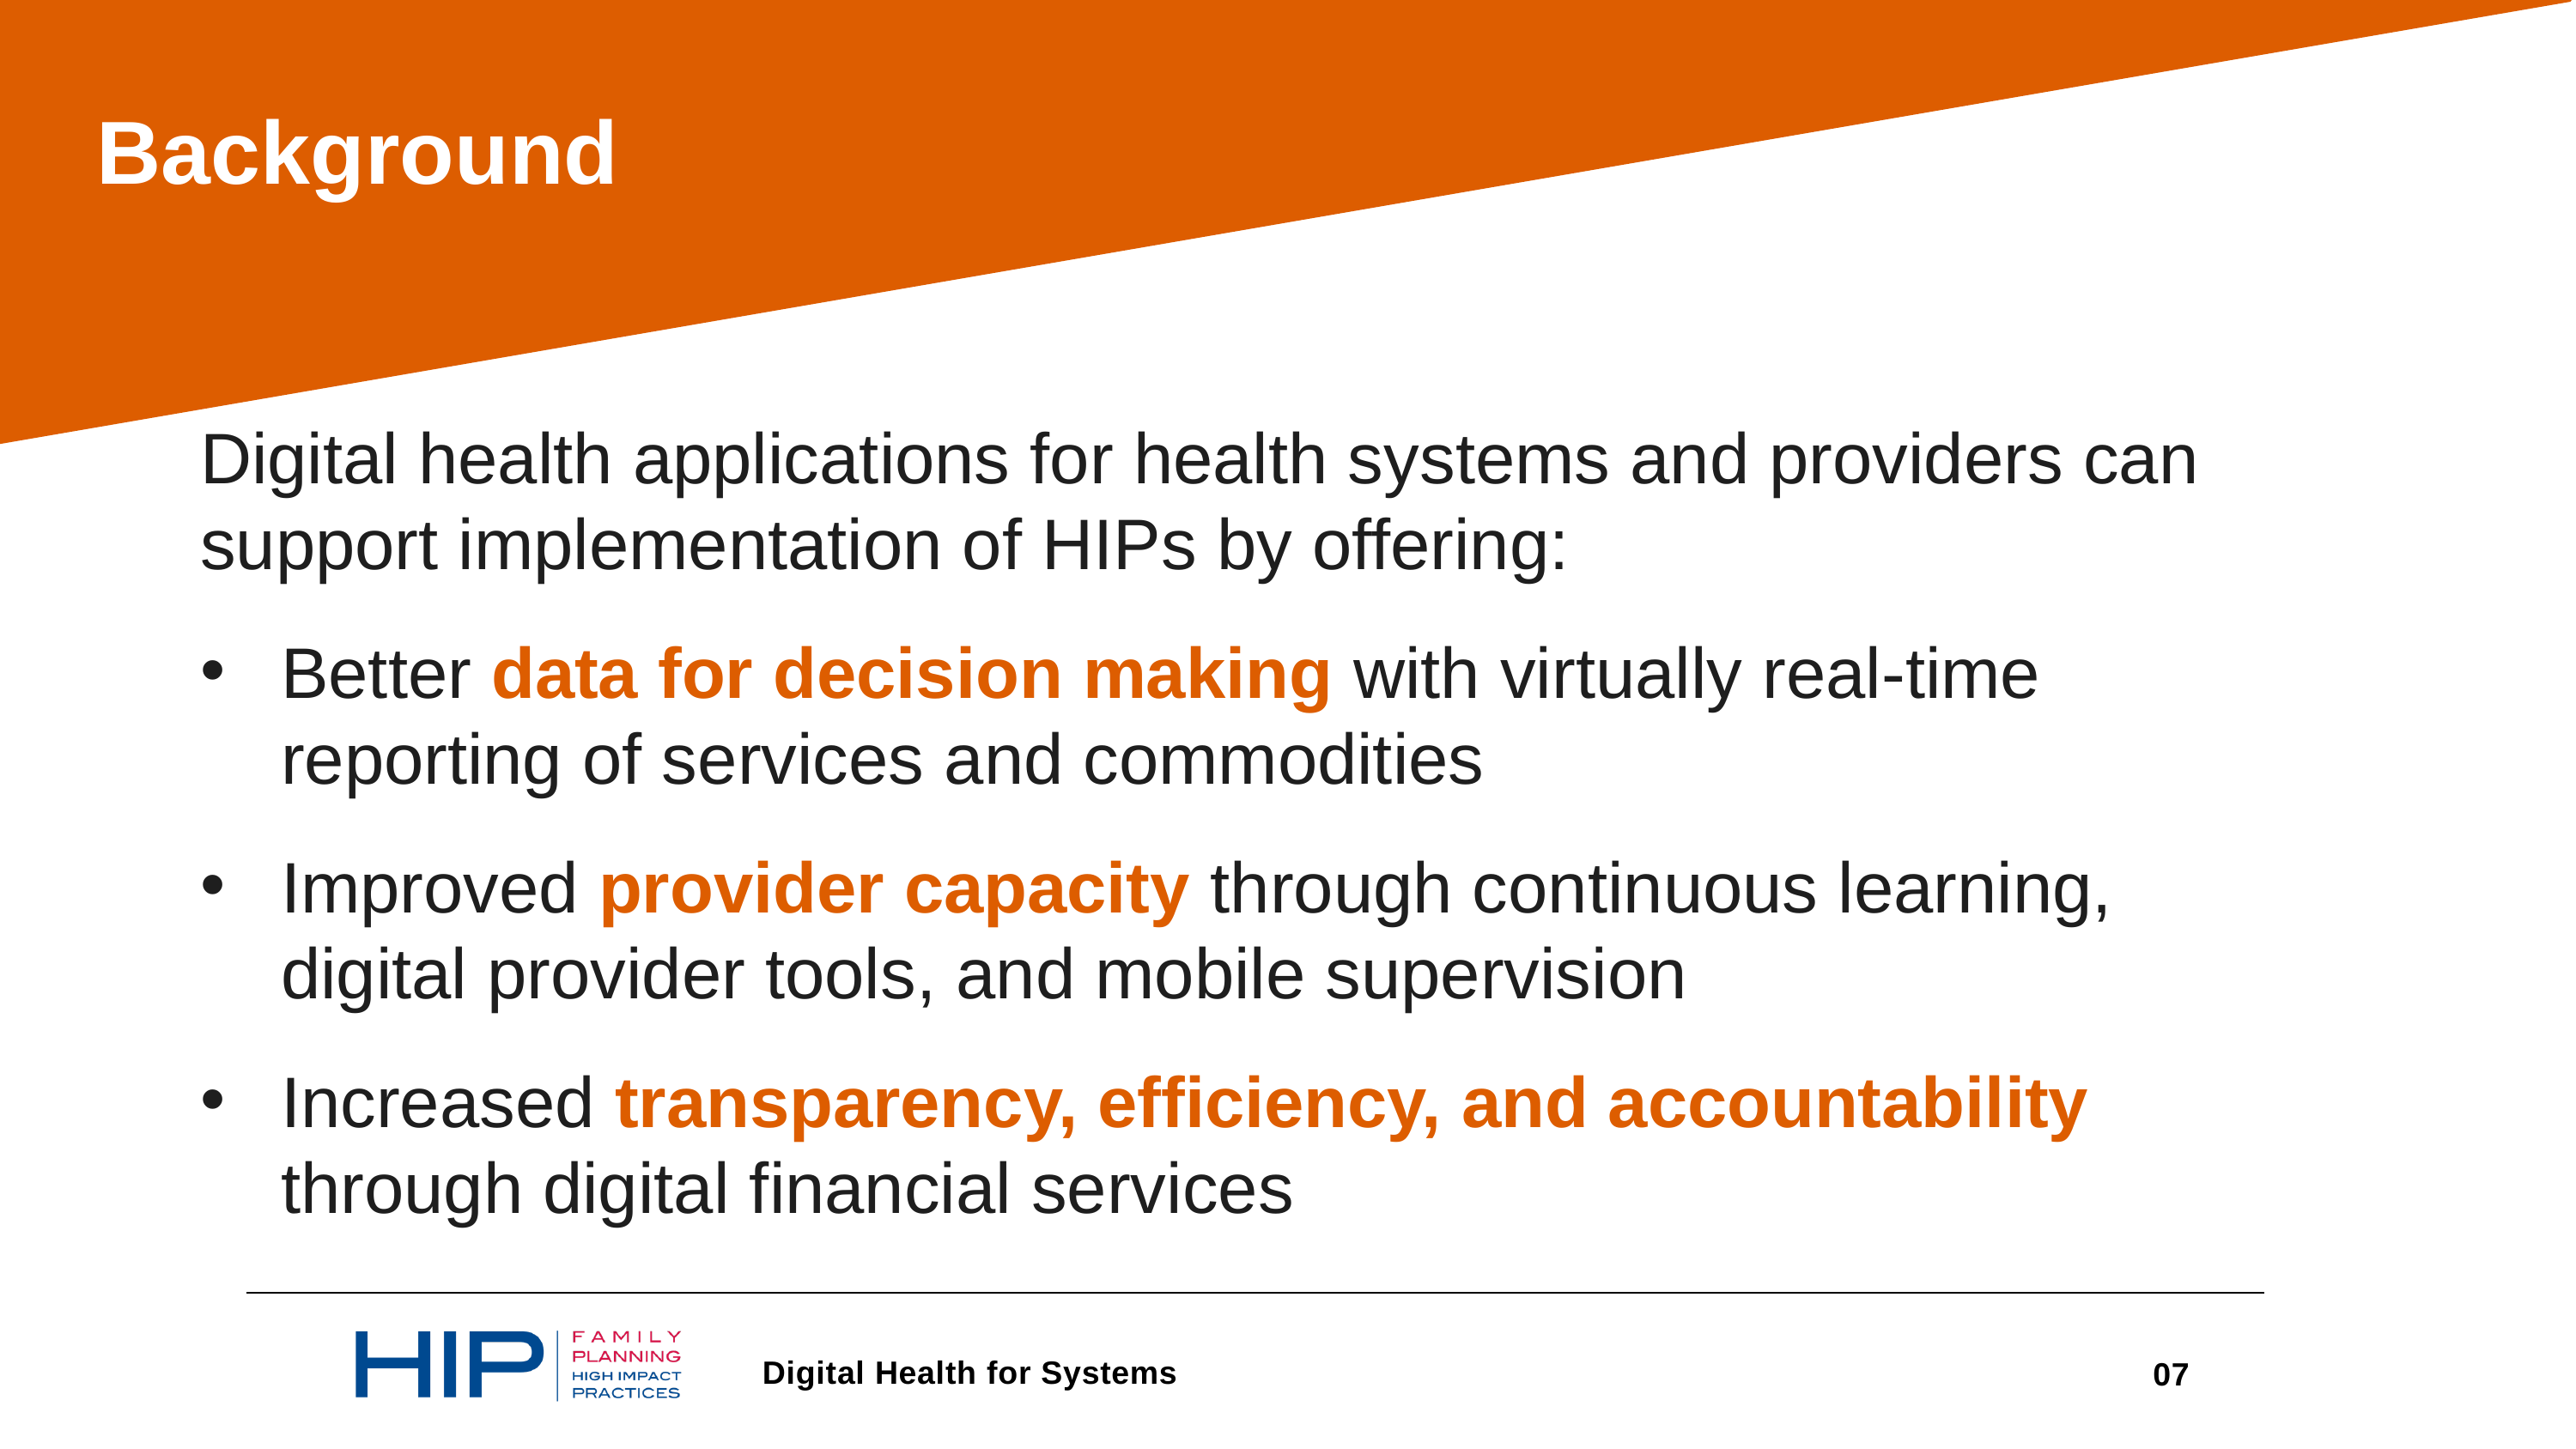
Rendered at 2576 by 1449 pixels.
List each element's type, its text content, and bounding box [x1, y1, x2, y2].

text_box Background [96, 85, 674, 202]
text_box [246, 1292, 2265, 1411]
text_box [0, 0, 2572, 445]
text_box Digital health applications for health systems and providers can support implementation of HIPs by offering: Better data for decision making with virtually real-time reporting of services and commodities Improved provider capacity through continuous learning, digital provider tools, and mobile supervision Increased transparency, efficiency, and accountability through digital financial services [200, 412, 2265, 1228]
